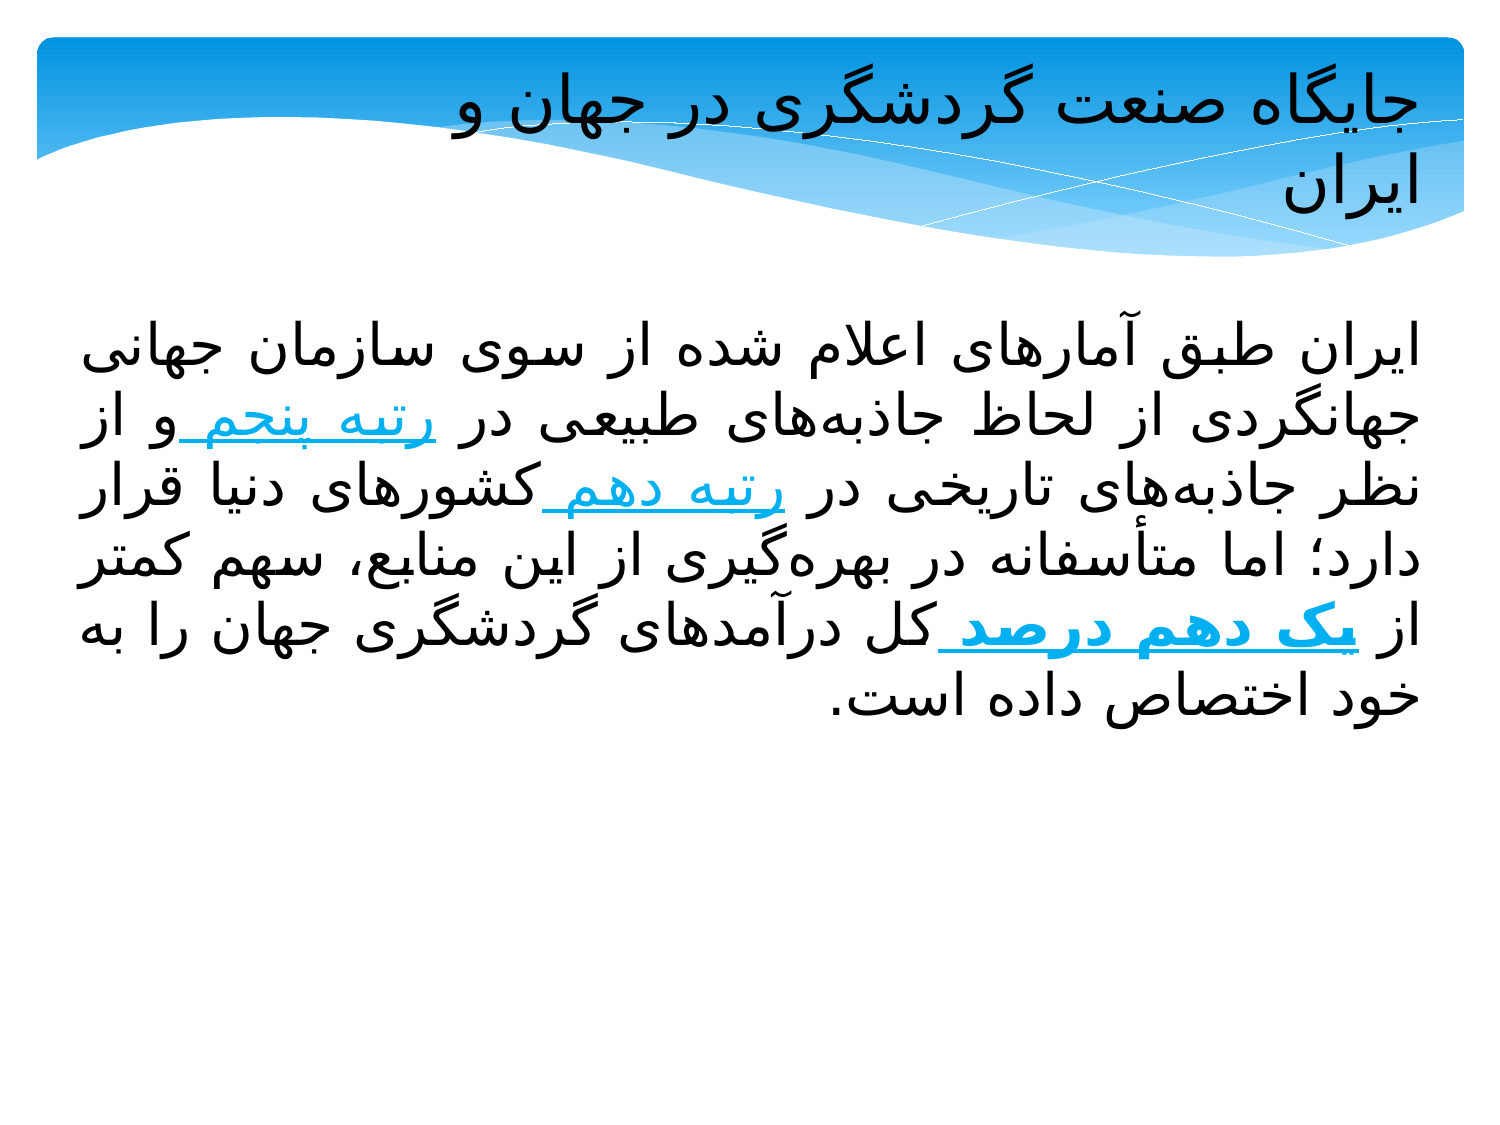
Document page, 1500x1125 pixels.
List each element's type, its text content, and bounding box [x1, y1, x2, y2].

text_box ایران طبق آمارهای اعلام شده از سوی سازمان جهانی جهانگردی از لحاظ جاذبه‌های طبیعی در رتبه پنجم و از نظر جاذبه‌های تاریخی در رتبه دهم کشورهای دنیا قرار دارد؛ اما متأسفانه در بهره‌گیری از این منابع، سهم کمتر از یک دهم درصد کل درآمدهای گردشگری جهان را به خود اختصاص داده است. [62, 299, 1438, 735]
text_box جایگاه صنعت گردشگری در جهان و ایران [337, 49, 1438, 225]
